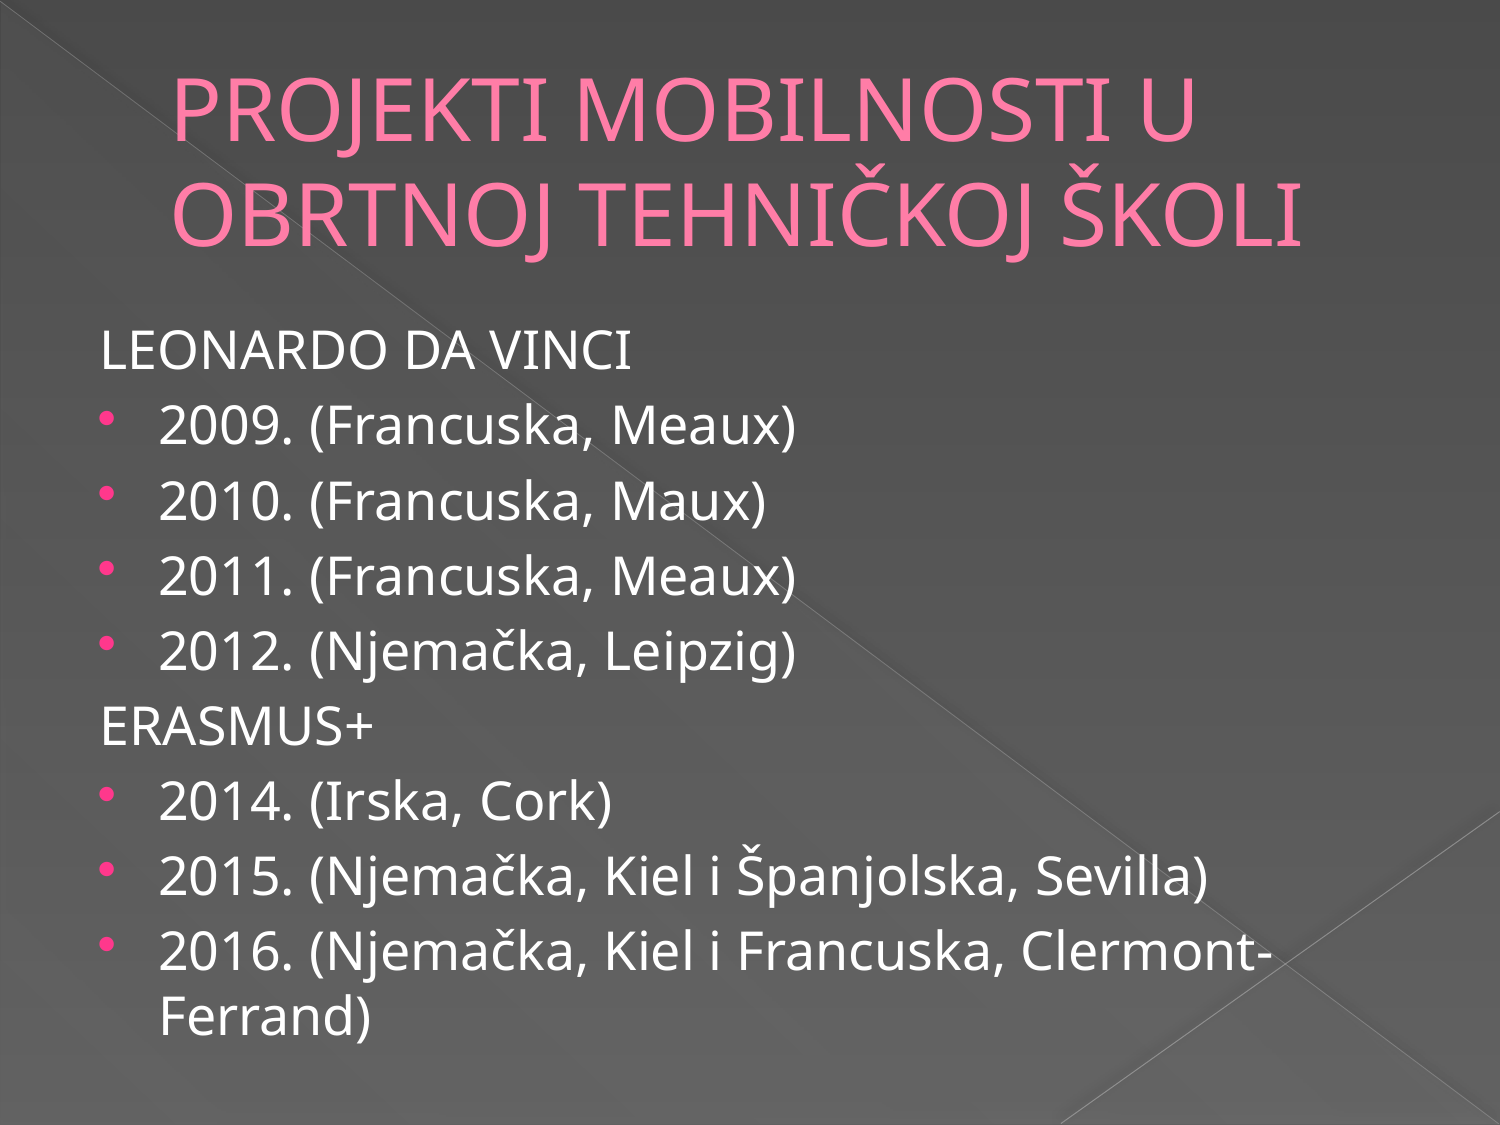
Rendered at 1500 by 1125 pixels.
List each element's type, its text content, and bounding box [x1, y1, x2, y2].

list LEONARDO DA VINCI 2009. (Francuska, Meaux) 2010. (Francuska, Maux) 2011. (Francuska, Meaux) 2012. (Njemačka, Leipzig) ERASMUS+ 2014. (Irska, Cork) 2015. (Njemačka, Kiel i Španjolska, Sevilla) 2016. (Njemačka, Kiel i Francuska, Clermont-Ferrand) [75, 308, 1425, 1059]
title PROJEKTI MOBILNOSTI U OBRTNOJ TEHNIČKOJ ŠKOLI [75, 43, 1425, 274]
